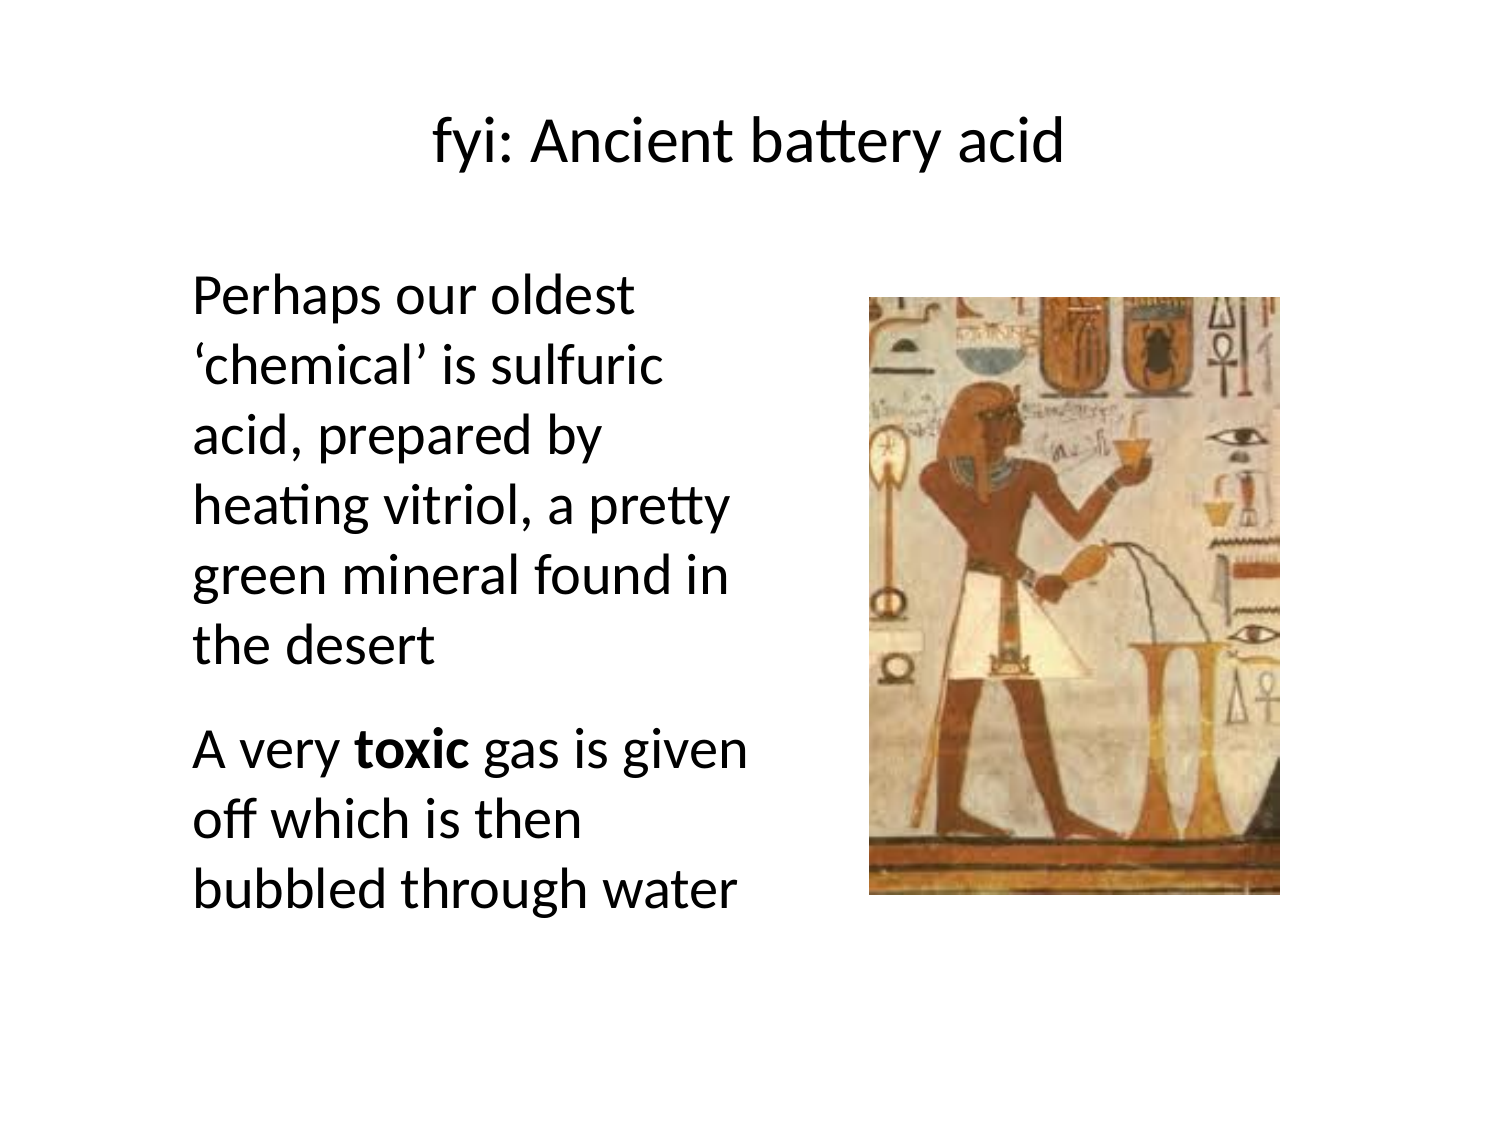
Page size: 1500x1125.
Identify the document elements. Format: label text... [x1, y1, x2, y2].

list Perhaps our oldest ‘chemical’ is sulfuric acid, prepared by heating vitriol, a pretty green mineral found in the desert A very toxic gas is given off which is then bubbled through water [177, 249, 801, 994]
picture [869, 297, 1280, 895]
title fyi: Ancient battery acid [75, 88, 1425, 184]
